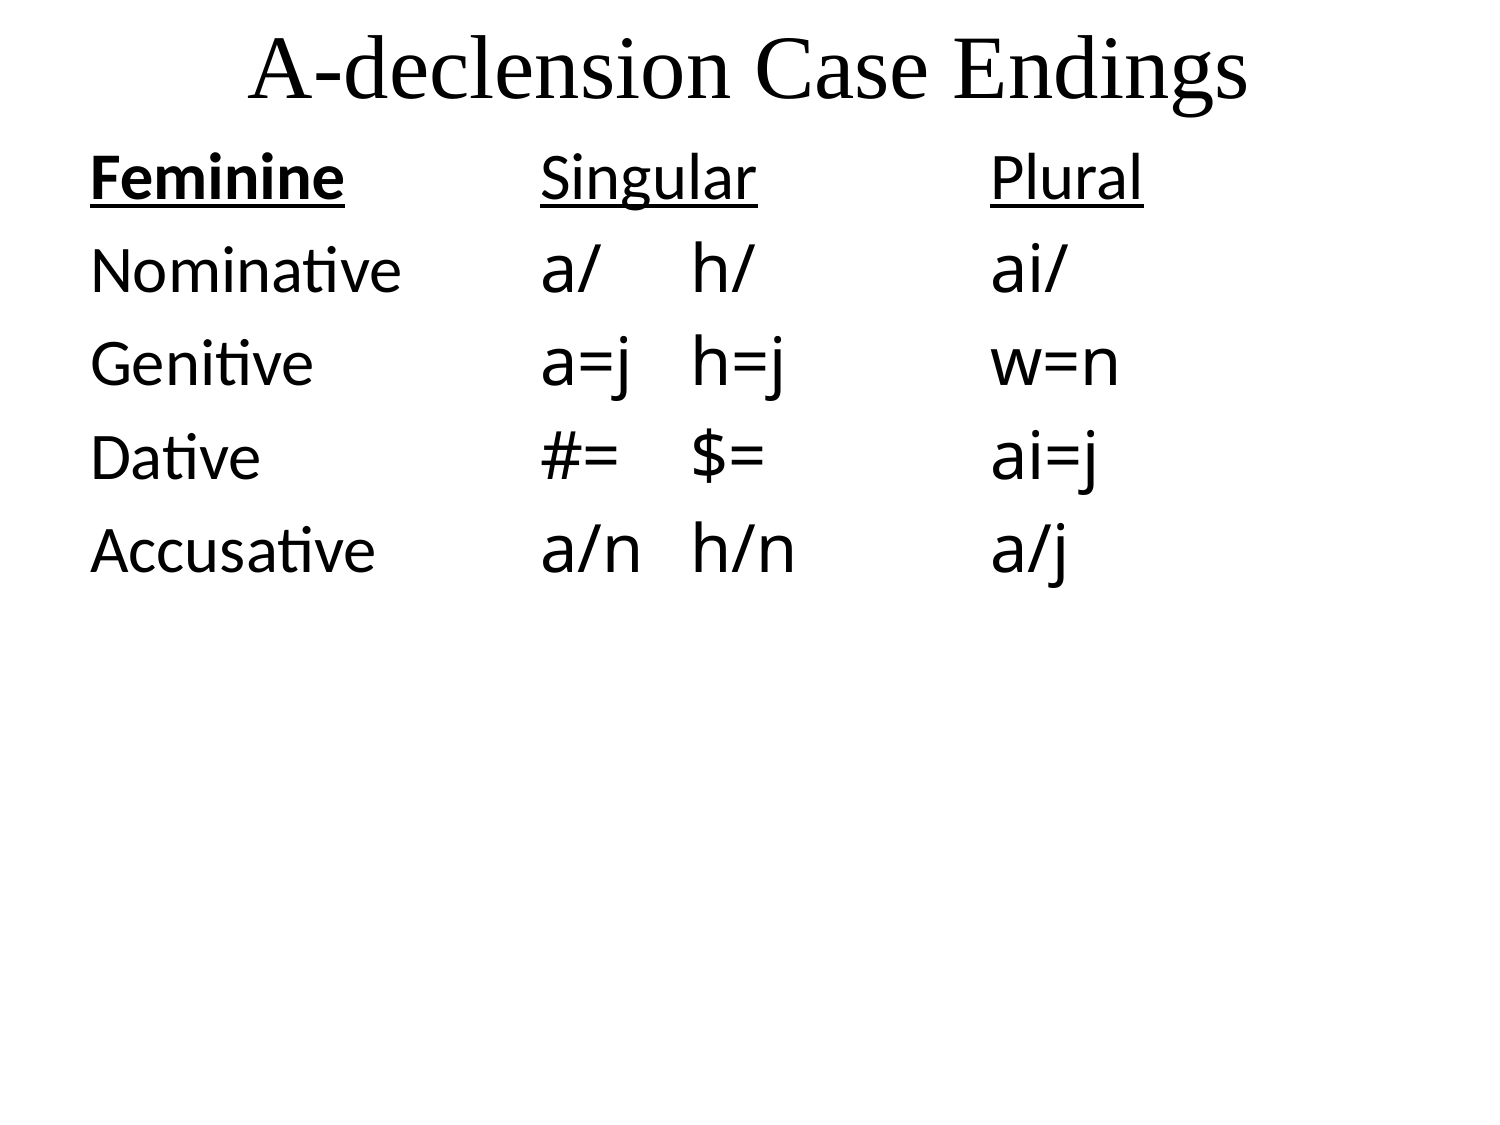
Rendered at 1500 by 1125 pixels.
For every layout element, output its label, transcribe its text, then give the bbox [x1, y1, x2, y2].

title A-declension Case Endings [75, 0, 1425, 125]
list Feminine Singular Plural Nominative a/ h/ ai/ Genitive a=j h=j w=n Dative #= $= ai=j Accusative a/n h/n a/j [75, 125, 1500, 1125]
